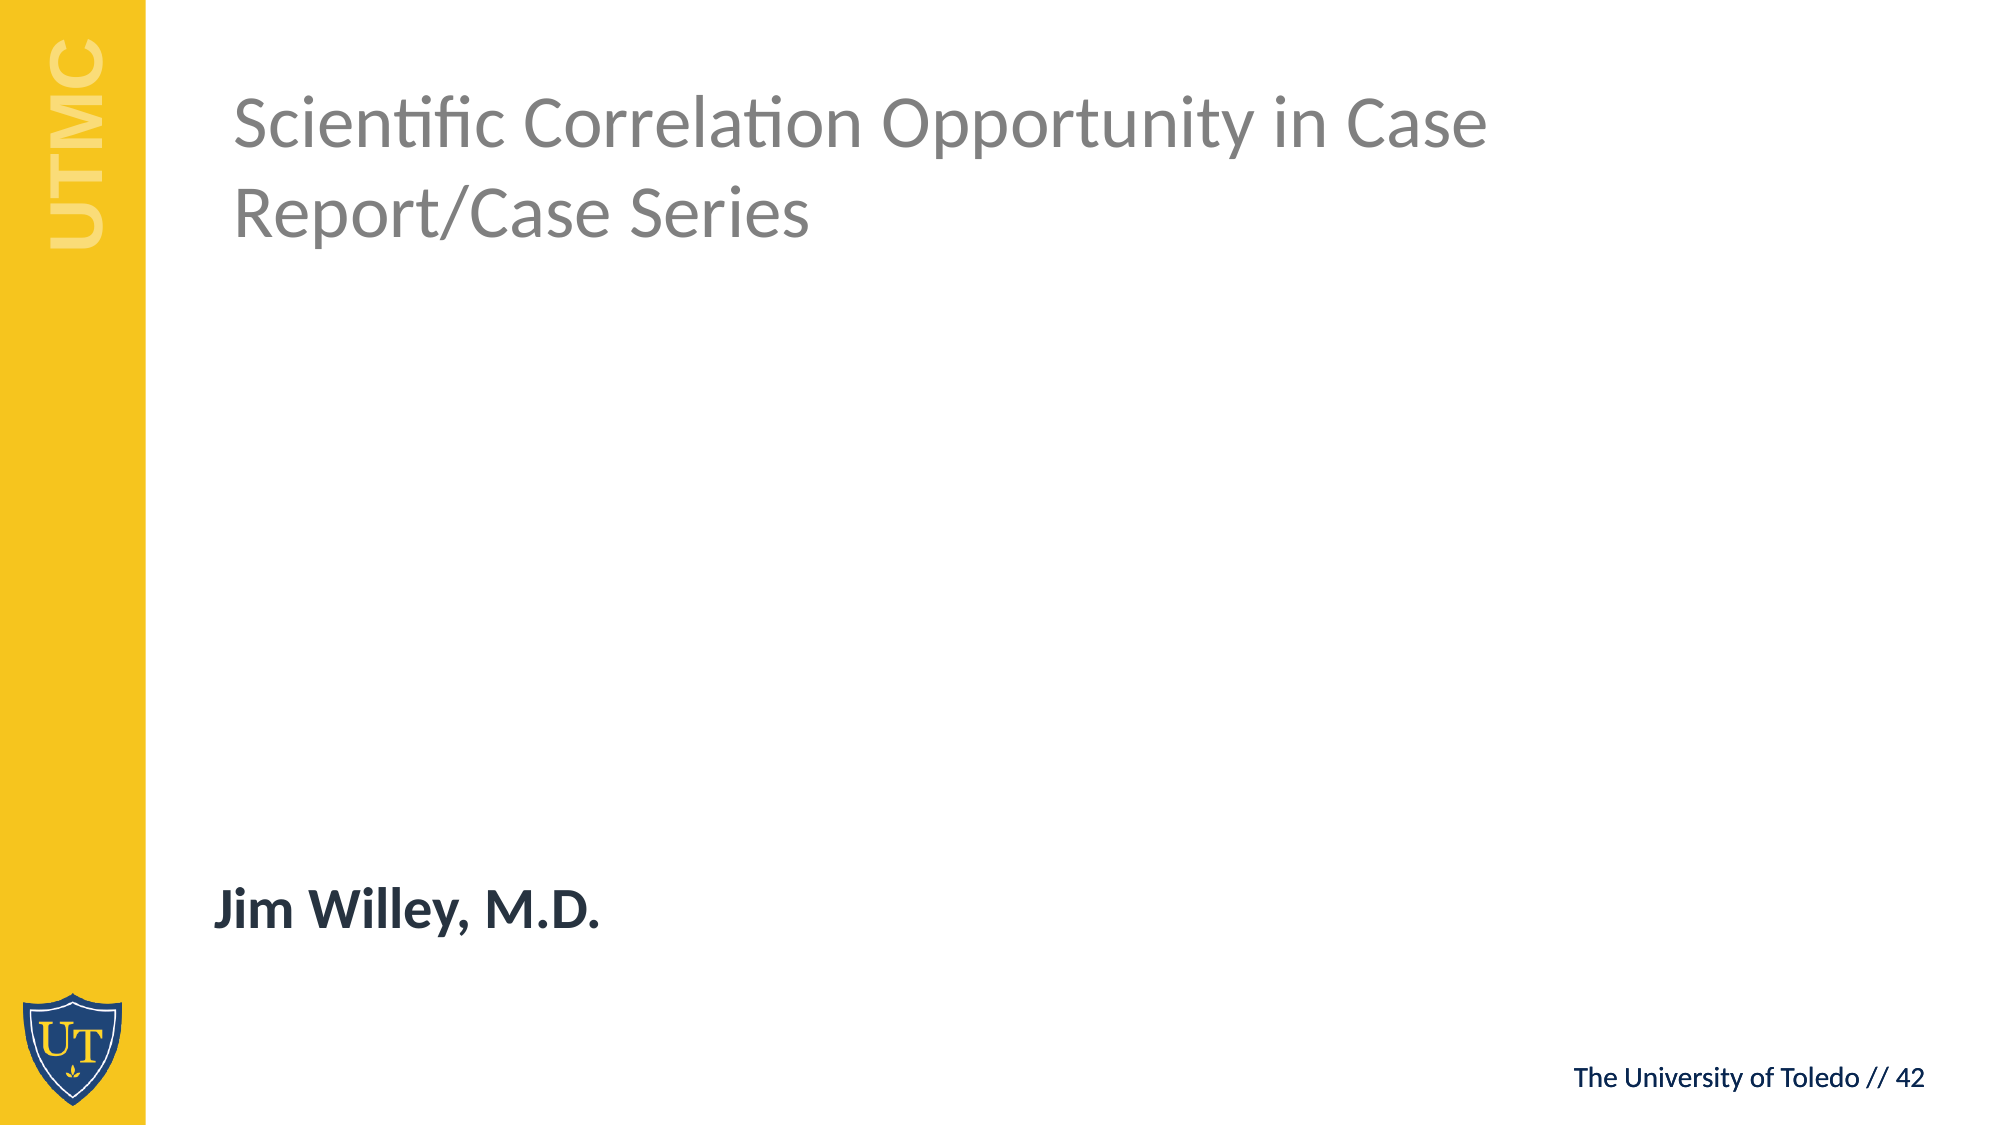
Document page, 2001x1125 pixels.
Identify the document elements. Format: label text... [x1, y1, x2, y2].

list Scientific Correlation Opportunity in Case Report/Case Series [219, 64, 1866, 299]
picture [23, 993, 122, 1106]
list Jim Willey, M.D. [199, 862, 1847, 955]
